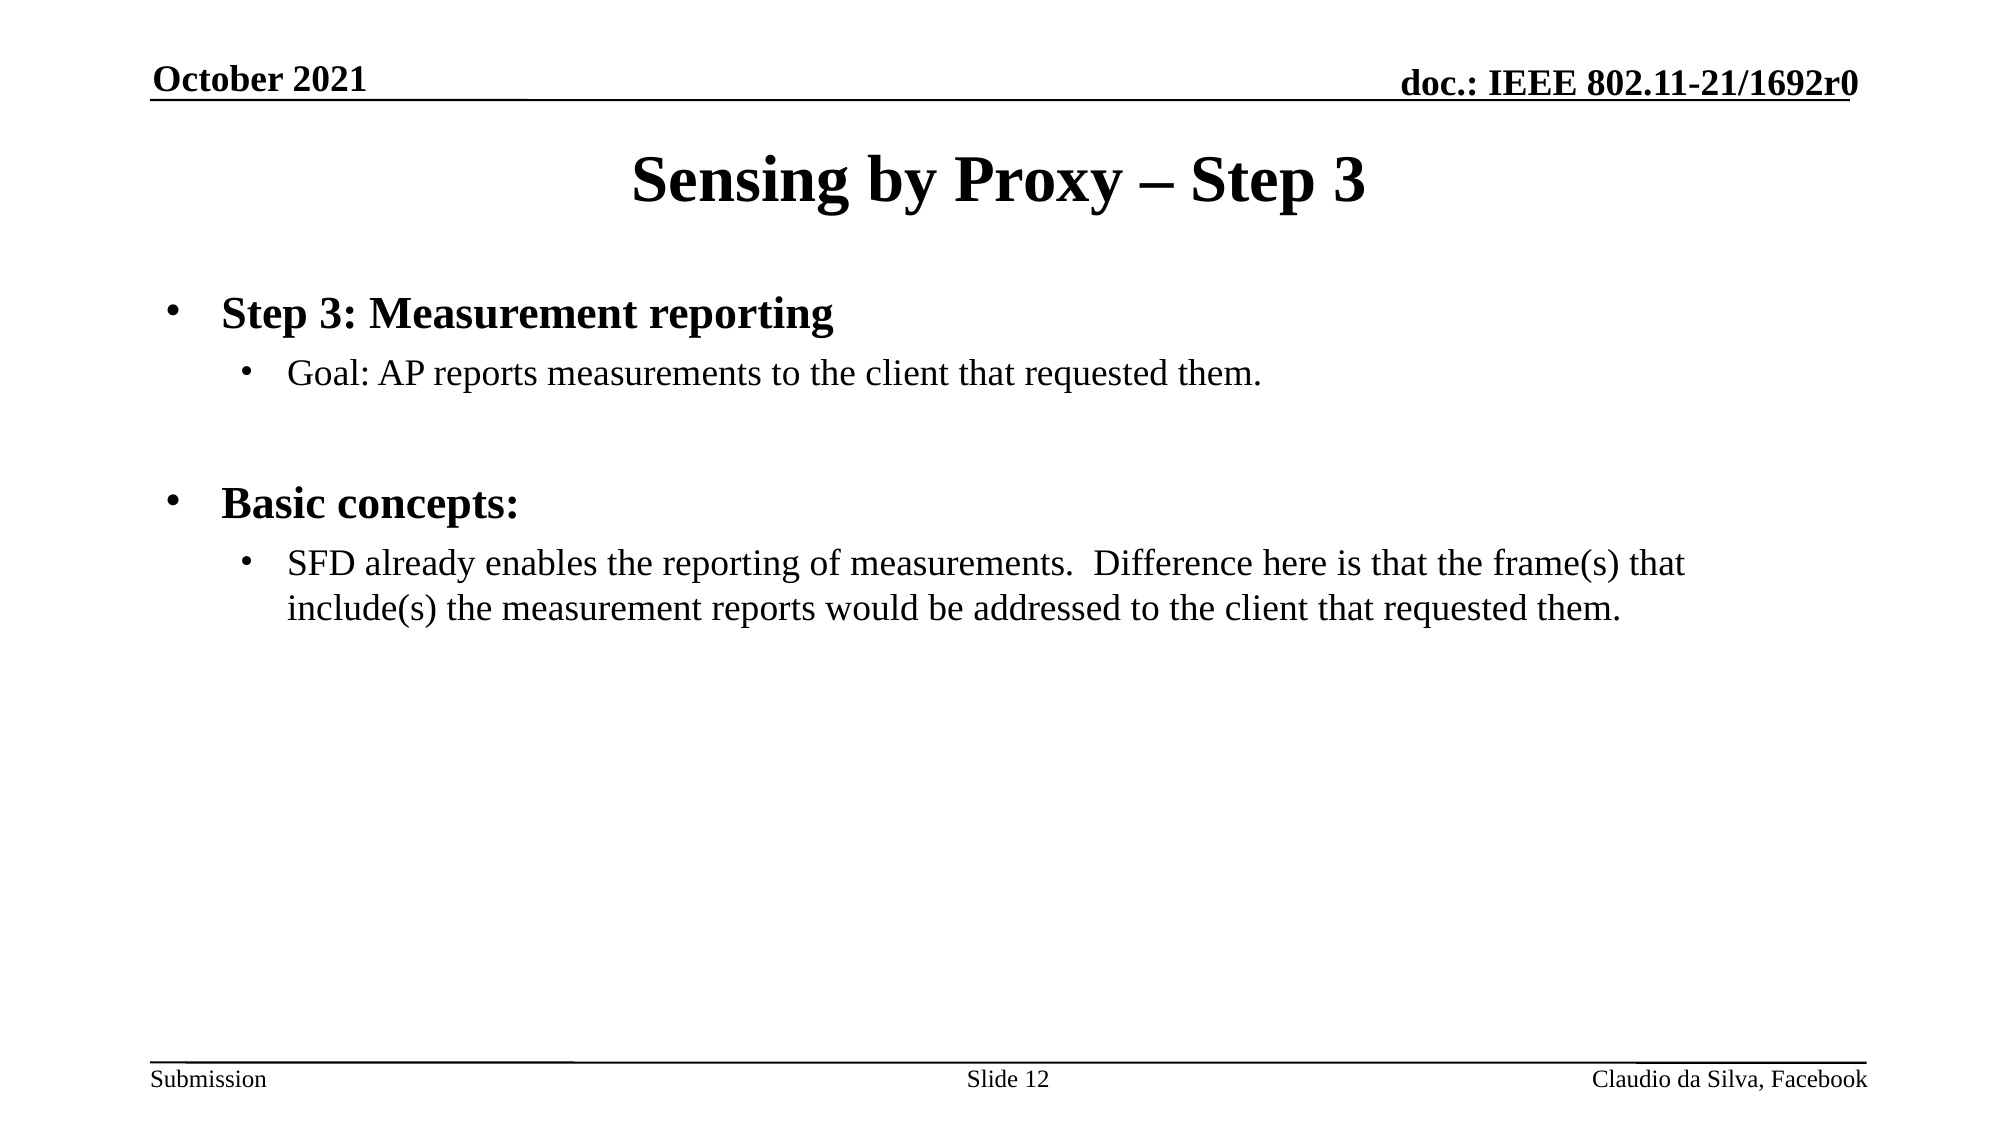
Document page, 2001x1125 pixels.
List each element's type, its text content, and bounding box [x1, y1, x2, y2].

footer Claudio da Silva, Facebook [1171, 1061, 1869, 1093]
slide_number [152, 54, 563, 100]
title Sensing by Proxy – Step 3 [149, 87, 1850, 263]
list Step 3: Measurement reporting Goal: AP reports measurements to the client that requested them. Basic concepts: SFD already enables the reporting of measurements. Difference here is that the frame(s) that include(s) the measurement reports would be addressed to the client that requested them. [149, 274, 1850, 1038]
slide_number Slide 12 [950, 1061, 1067, 1123]
